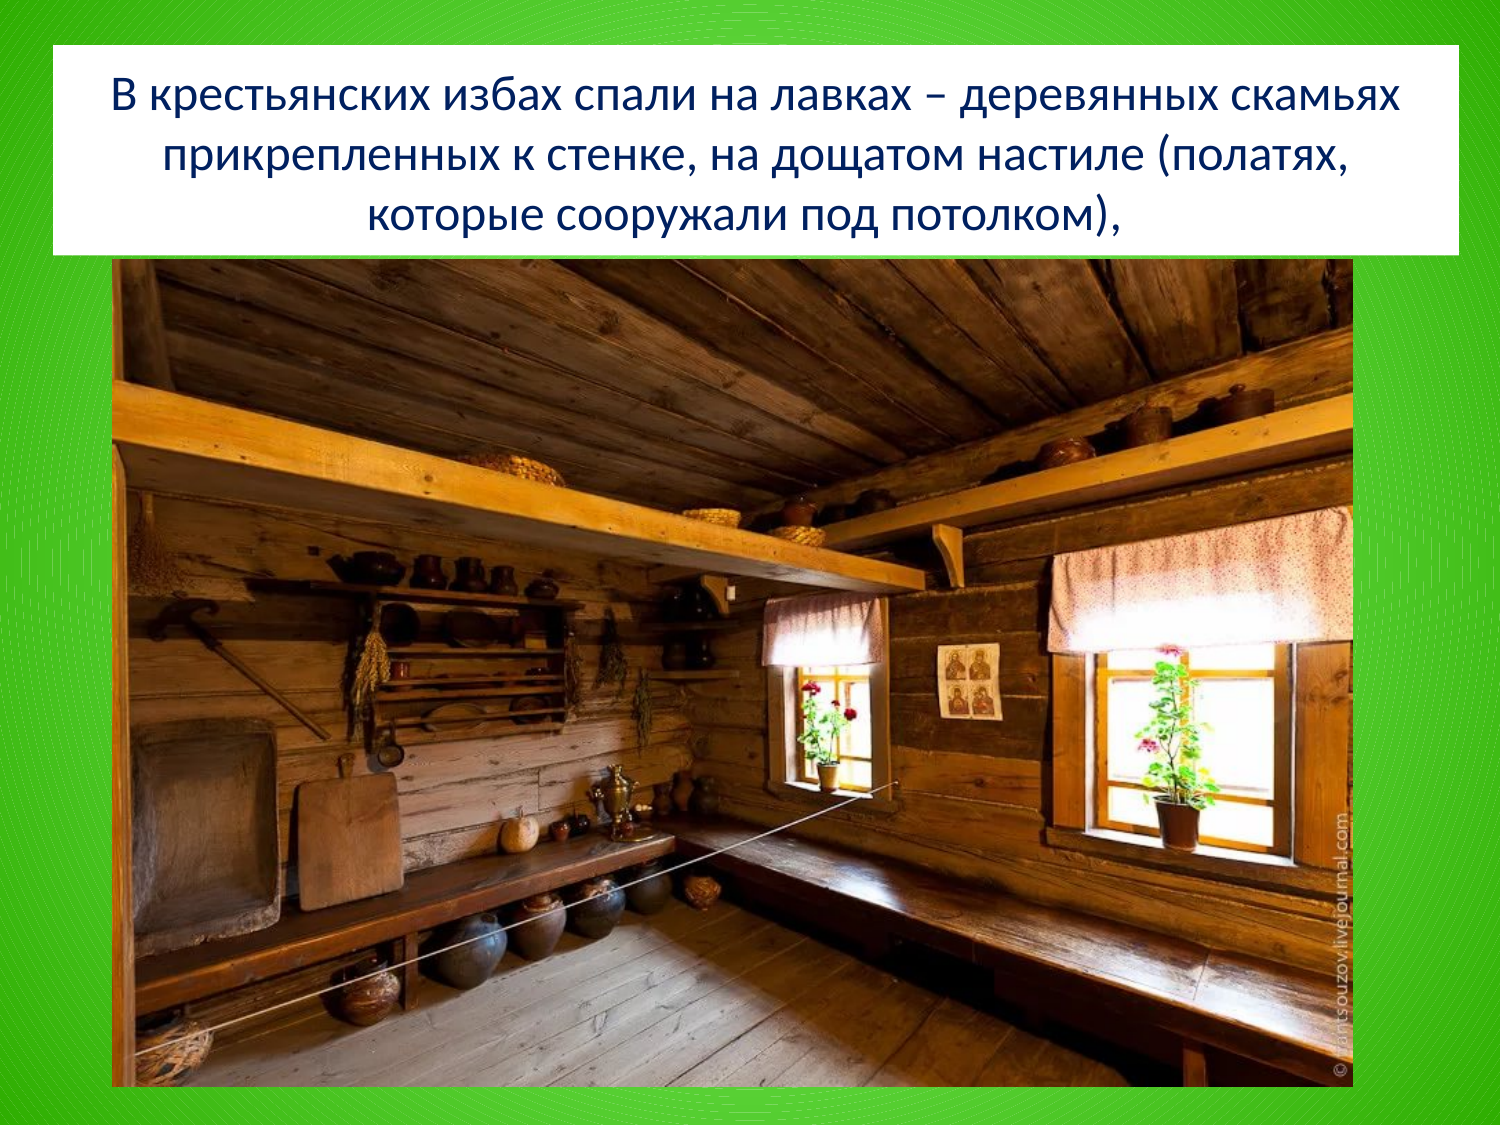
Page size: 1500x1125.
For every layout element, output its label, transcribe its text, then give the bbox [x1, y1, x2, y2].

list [111, 258, 1353, 1087]
title В крестьянских избах спали на лавках – деревянных скамьях прикрепленных к стенке, на дощатом настиле (полатях, которые сооружали под потолком), [52, 44, 1460, 256]
